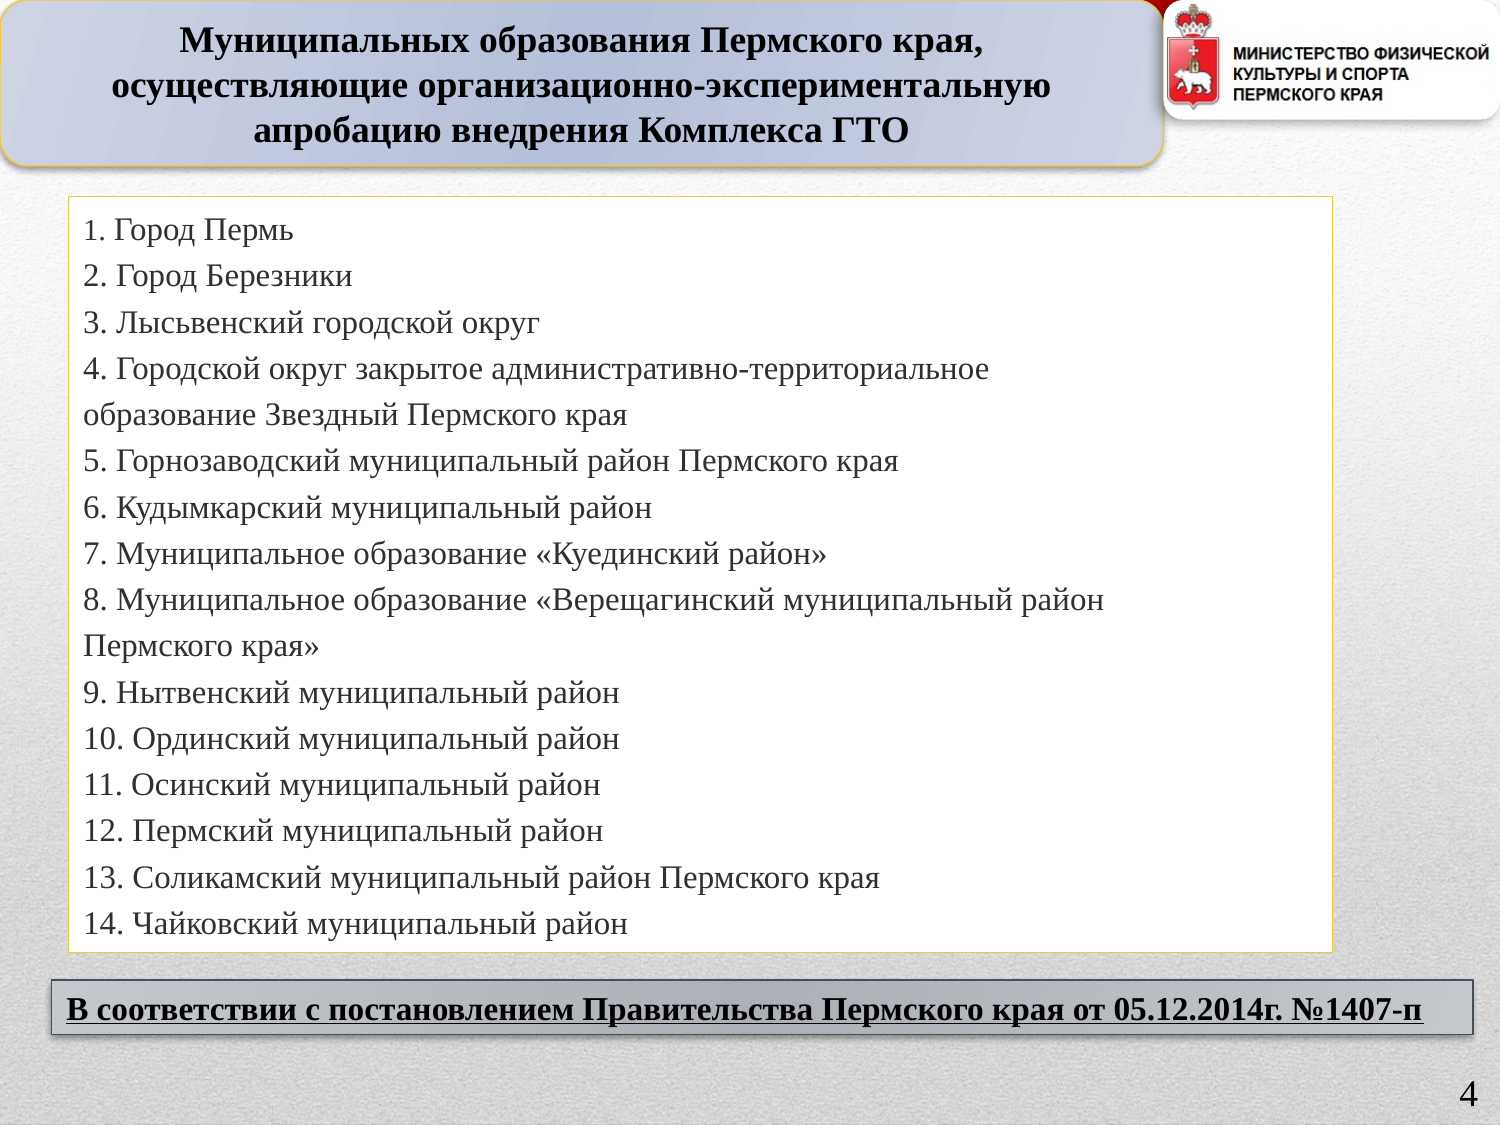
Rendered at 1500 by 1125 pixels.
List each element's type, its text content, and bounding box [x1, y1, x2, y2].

text_box Муниципальных образования Пермского края, осуществляющие организационно-экспериментальную апробацию внедрения Комплекса ГТО [0, 0, 1165, 167]
picture [1163, 0, 1500, 120]
text_box 4 [1444, 1061, 1494, 1122]
list 1. Город Пермь 2. Город Березники 3. Лысьвенский городской округ 4. Городской округ закрытое административно-территориальное образование Звездный Пермского края 5. Горнозаводский муниципальный район Пермского края 6. Кудымкарский муниципальный район 7. Муниципальное образование «Куединский район» 8. Муниципальное образование «Верещагинский муниципальный район Пермского края» 9. Нытвенский муниципальный район 10. Ординский муниципальный район 11. Осинский муниципальный район 12. Пермский муниципальный район 13. Соликамский муниципальный район Пермского края 14. Чайковский муниципальный район [68, 196, 1333, 953]
text_box В соответствии с постановлением Правительства Пермского края от 05.12.2014г. №1407-п [51, 979, 1474, 1035]
